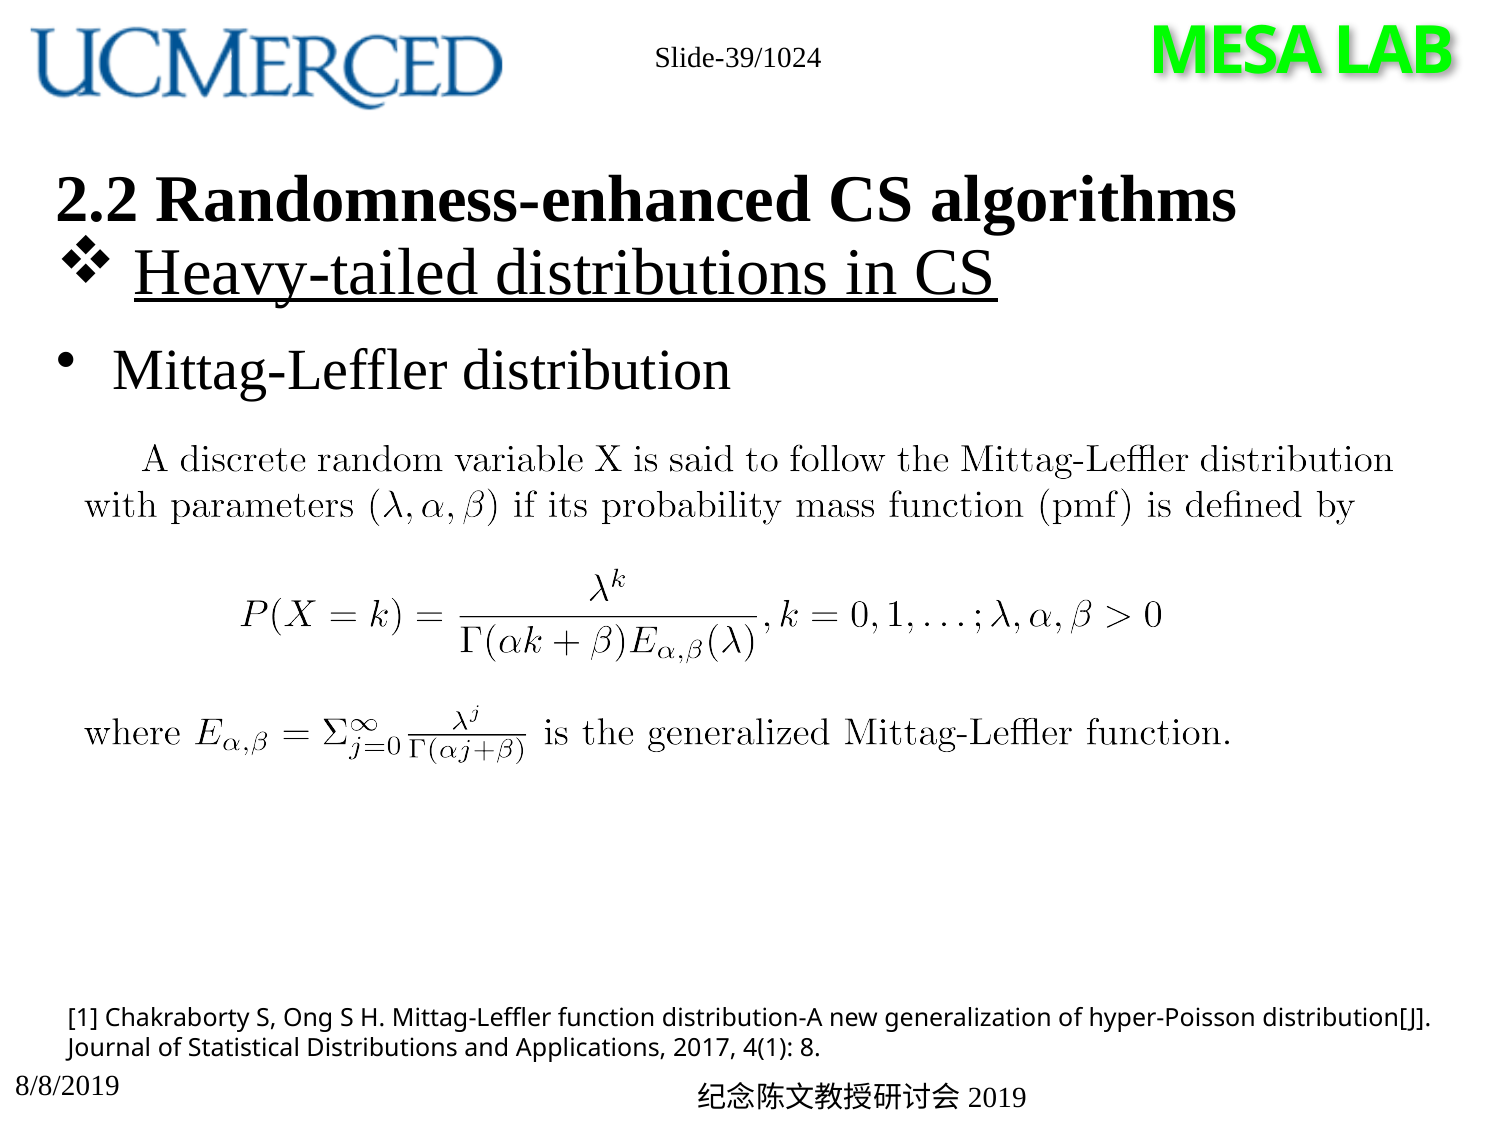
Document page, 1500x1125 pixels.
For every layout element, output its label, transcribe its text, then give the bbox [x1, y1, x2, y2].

list Heavy-tailed distributions in CS Mittag-Leffler distribution [41, 219, 1447, 1035]
text_box [1] Chakraborty S, Ong S H. Mittag-Leffler function distribution-A new generalization of hyper-Poisson distribution[J]. Journal of Statistical Distributions and Applications, 2017, 4(1): 8. [53, 994, 1479, 1070]
picture [20, 16, 514, 126]
slide_number Slide-39/1024 [548, 30, 928, 103]
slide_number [0, 1058, 312, 1125]
footer 纪念陈文教授研讨会2019 [312, 1070, 1412, 1125]
picture [83, 444, 1393, 764]
title 2.2 Randomness-enhanced CS algorithms [40, 158, 1364, 312]
